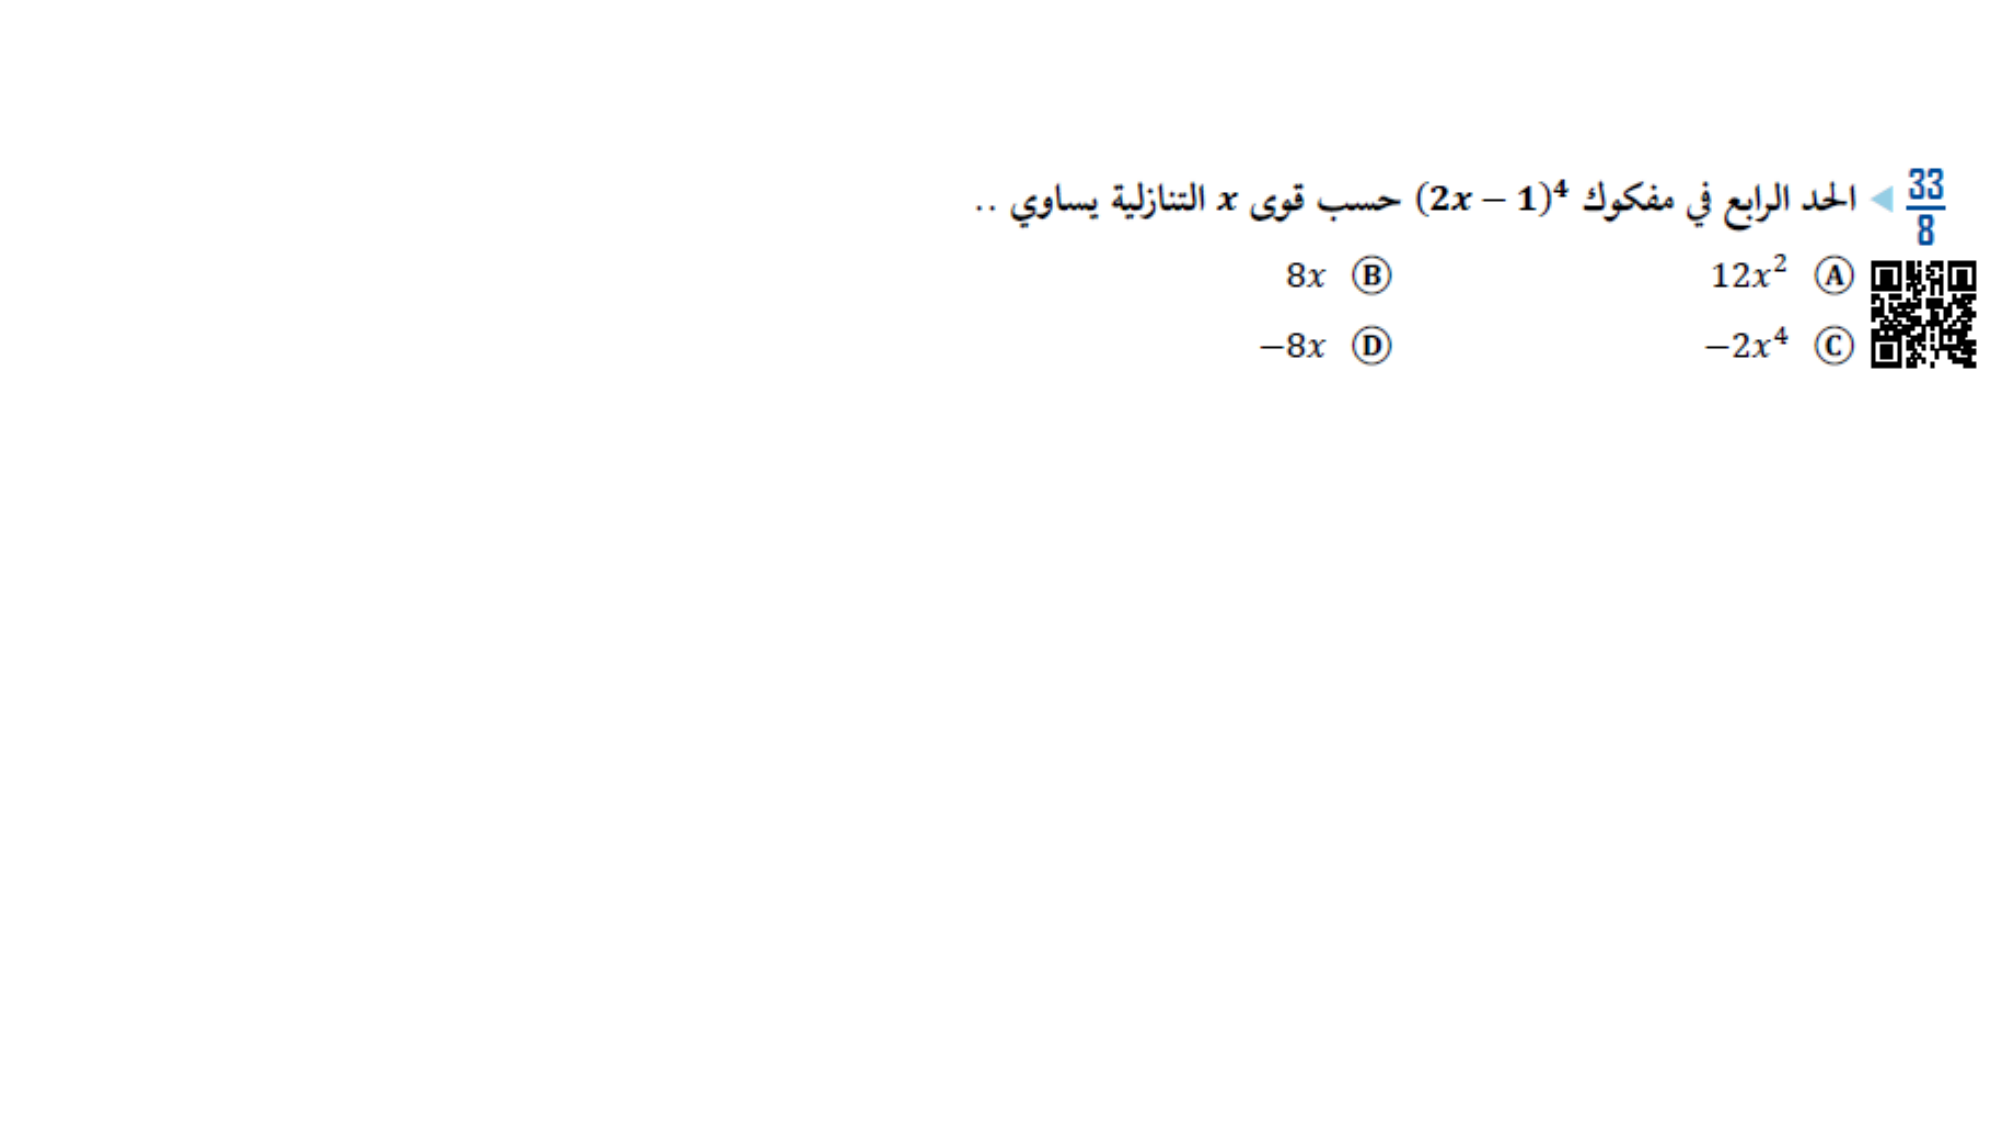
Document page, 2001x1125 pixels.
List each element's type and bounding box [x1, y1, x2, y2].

picture [961, 158, 1990, 404]
